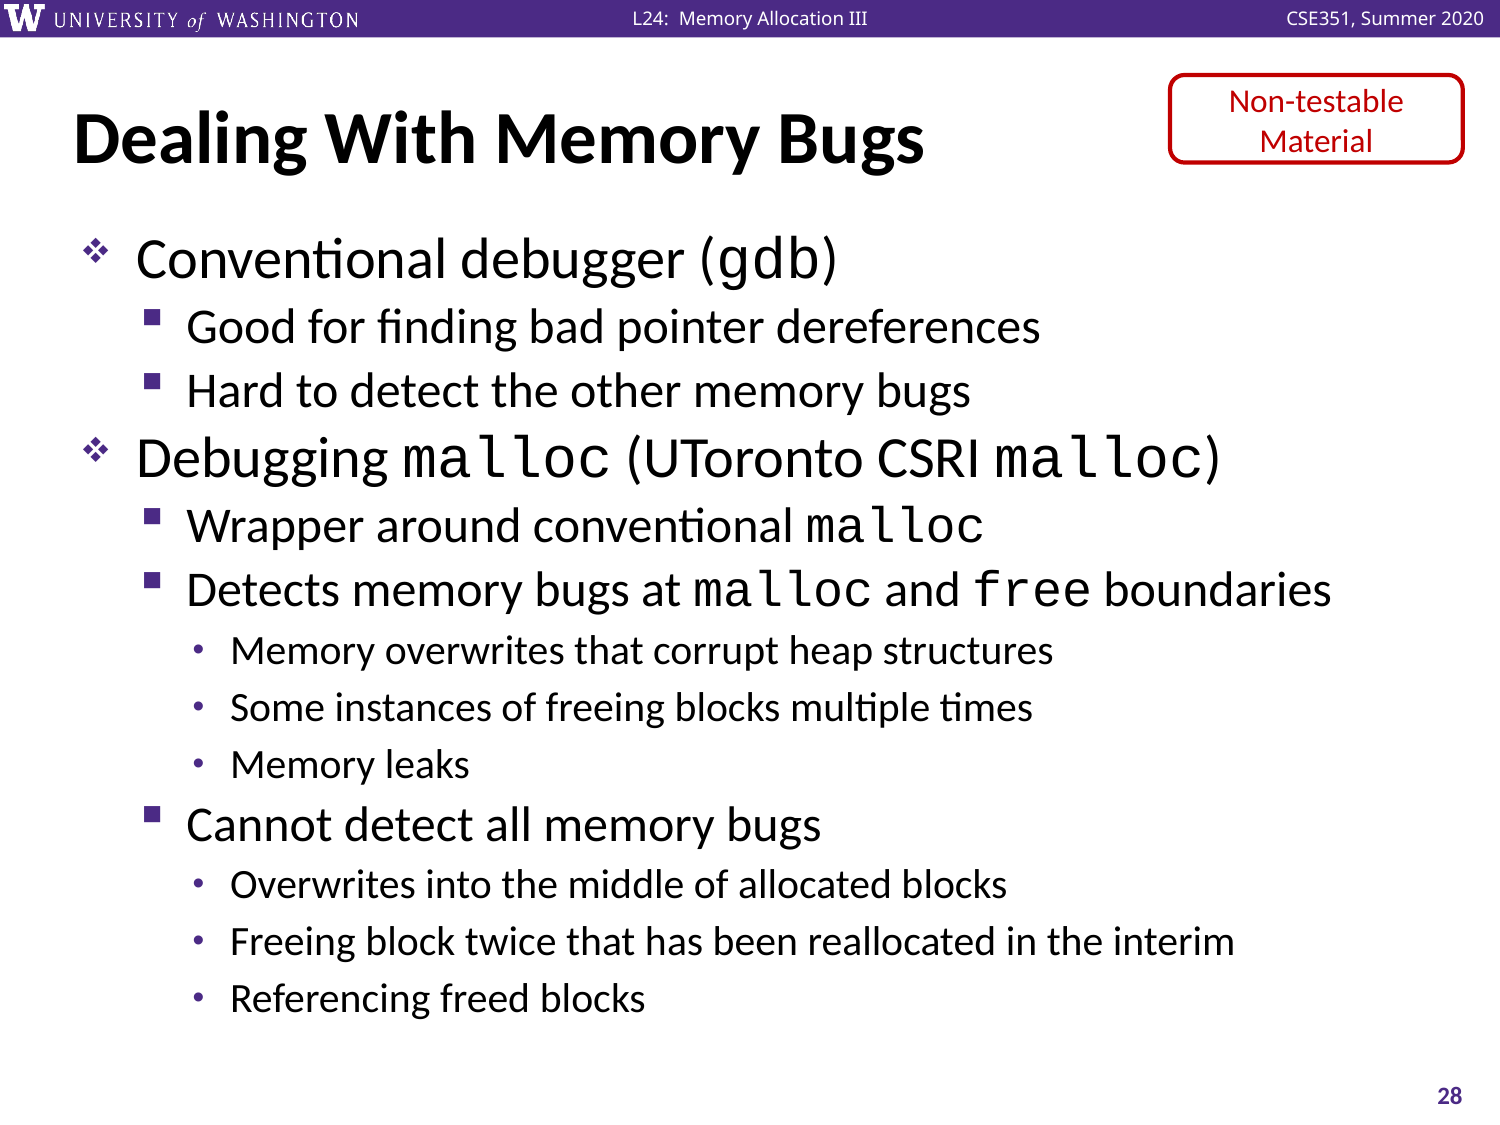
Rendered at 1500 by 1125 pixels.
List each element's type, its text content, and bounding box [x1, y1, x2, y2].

list Conventional debugger (gdb) Good for finding bad pointer dereferences Hard to detect the other memory bugs Debugging malloc (UToronto CSRI malloc) Wrapper around conventional malloc Detects memory bugs at malloc and free boundaries Memory overwrites that corrupt heap structures Some instances of freeing blocks multiple times Memory leaks Cannot detect all memory bugs Overwrites into the middle of allocated blocks Freeing block twice that has been reallocated in the interim Referencing freed blocks [64, 223, 1438, 1040]
text_box Non-testable Material [1170, 74, 1463, 163]
picture [4, 4, 358, 32]
title Dealing With Memory Bugs [58, 71, 1438, 197]
slide_number 28 [1400, 1065, 1500, 1125]
